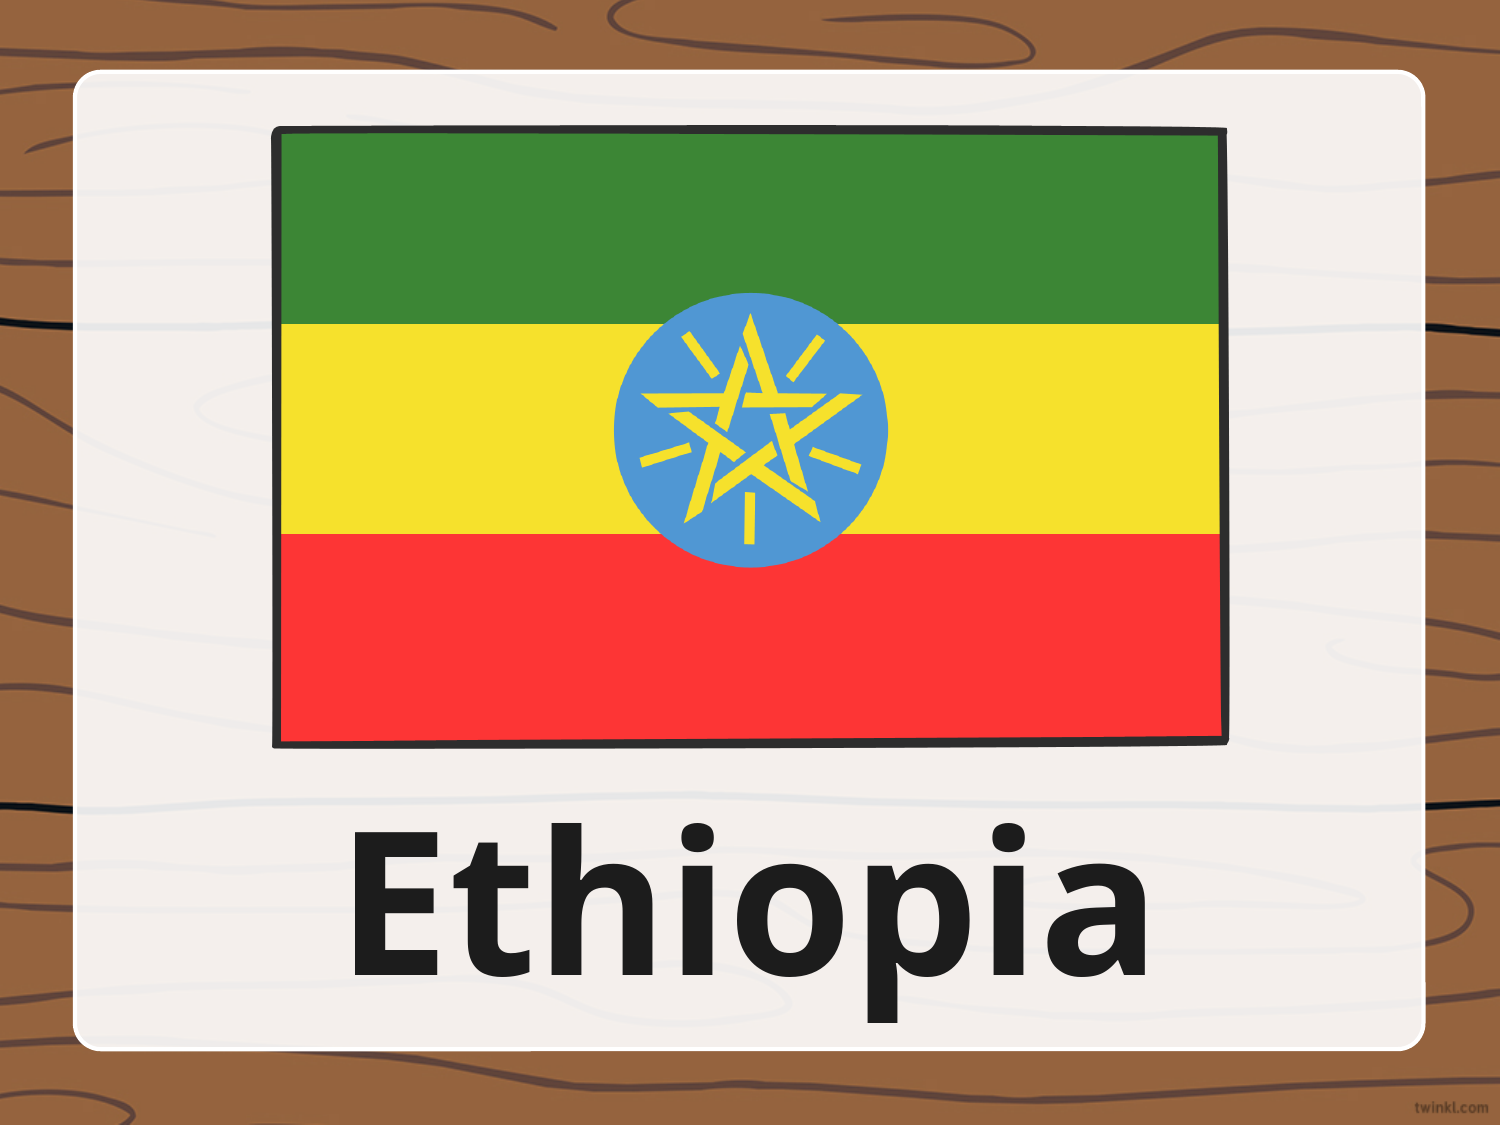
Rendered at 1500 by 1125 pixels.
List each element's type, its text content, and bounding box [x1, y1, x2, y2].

picture [0, 0, 1500, 1125]
title Ethiopia [73, 827, 1426, 994]
